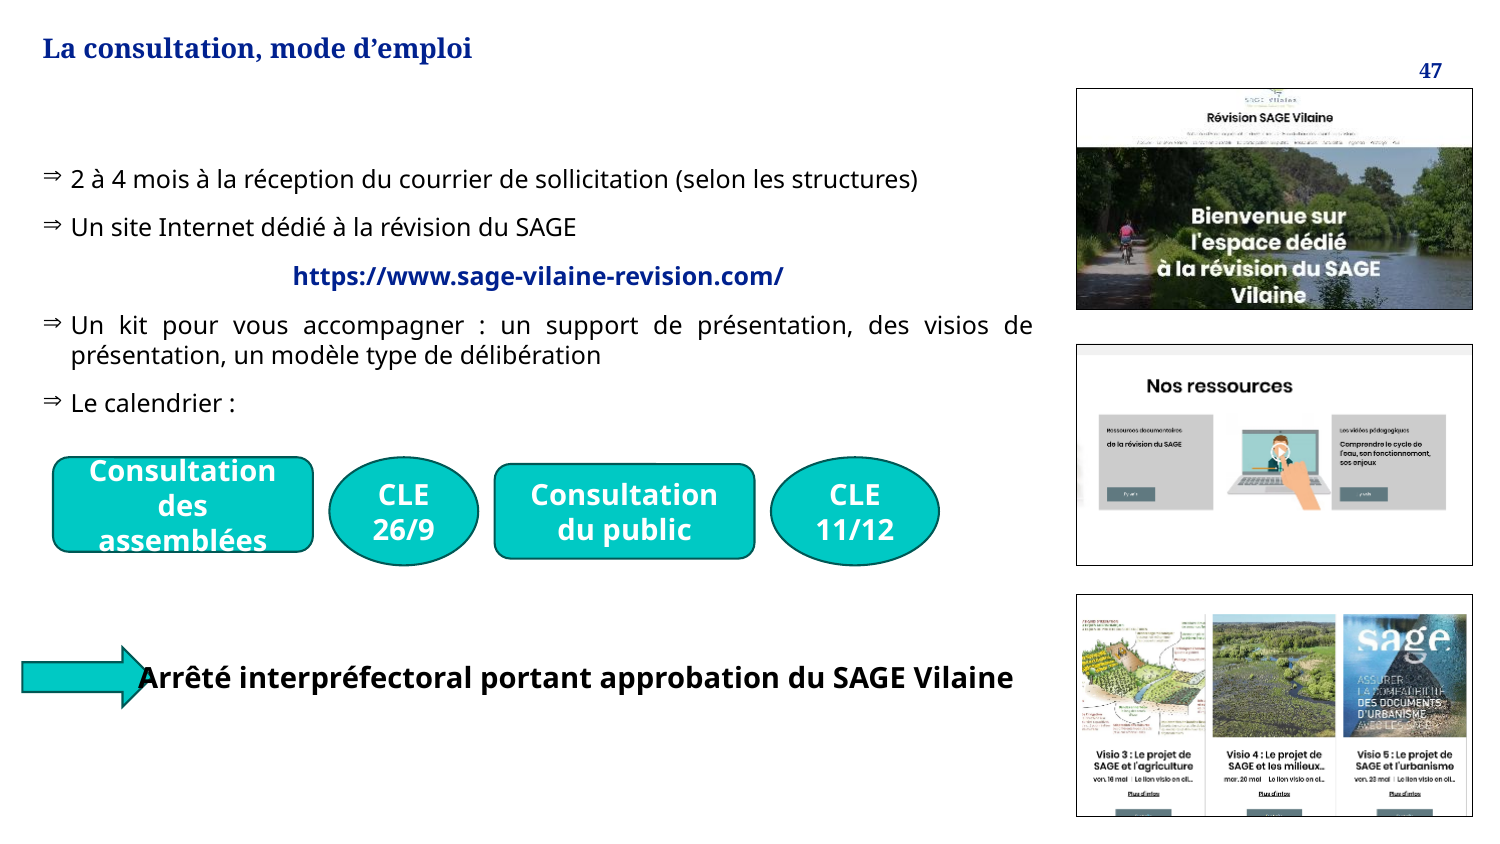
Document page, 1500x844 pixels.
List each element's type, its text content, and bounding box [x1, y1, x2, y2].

list 2 à 4 mois à la réception du courrier de sollicitation (selon les structures) Un site Internet dédié à la révision du SAGE https://www.sage-vilaine-revision.com/ Un kit pour vous accompagner : un support de présentation, des visios de présentation, un modèle type de délibération Le calendrier : [36, 114, 1041, 618]
picture [1076, 343, 1473, 566]
text_box Consultation des assemblées [51, 456, 314, 553]
picture [1076, 594, 1473, 817]
title La consultation, mode d’emploi [36, 31, 1372, 65]
text_box CLE 11/12 [769, 456, 941, 567]
picture [1076, 88, 1473, 310]
text_box Consultation du public [493, 462, 756, 560]
text_box [21, 644, 137, 710]
text_box CLE 26/9 [328, 456, 480, 567]
text_box Arrêté interpréfectoral portant approbation du SAGE Vilaine [132, 658, 1021, 694]
